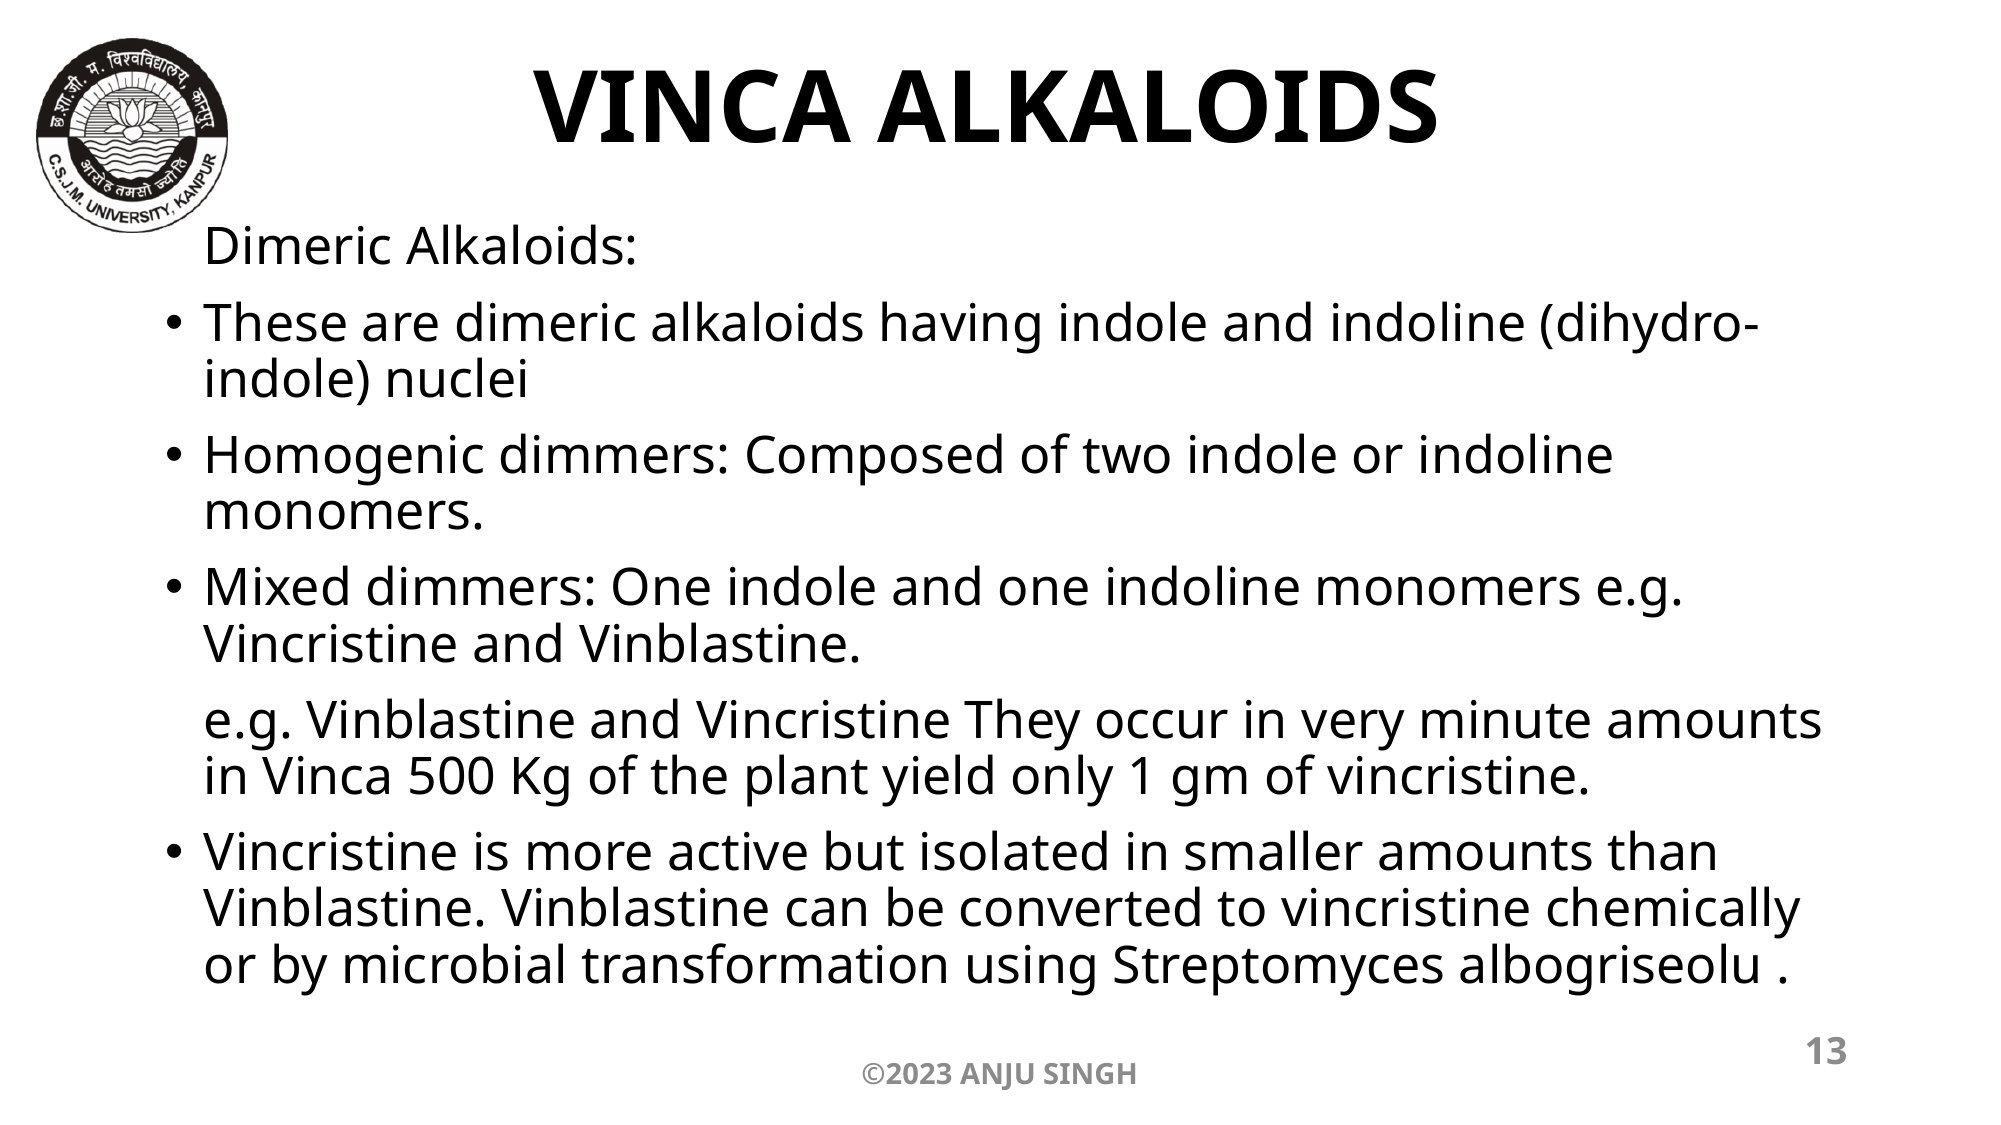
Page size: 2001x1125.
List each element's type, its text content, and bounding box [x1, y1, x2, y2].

footer ©2023 ANJU SINGH [662, 1042, 1338, 1103]
list Dimeric Alkaloids: These are dimeric alkaloids having indole and indoline (dihydro-indole) nuclei Homogenic dimmers: Composed of two indole or indoline monomers. Mixed dimmers: One indole and one indoline monomers e.g. Vincristine and Vinblastine. e.g. Vinblastine and Vincristine They occur in very minute amounts in Vinca 500 Kg of the plant yield only 1 gm of vincristine. Vincristine is more active but isolated in smaller amounts than Vinblastine. Vinblastine can be converted to vincristine chemically or by microbial transformation using Streptomyces albogriseolu . [150, 212, 1863, 1013]
slide_number 13 [1412, 1022, 1863, 1083]
title VINCA ALKALOIDS [324, 50, 1675, 171]
picture [36, 37, 228, 234]
